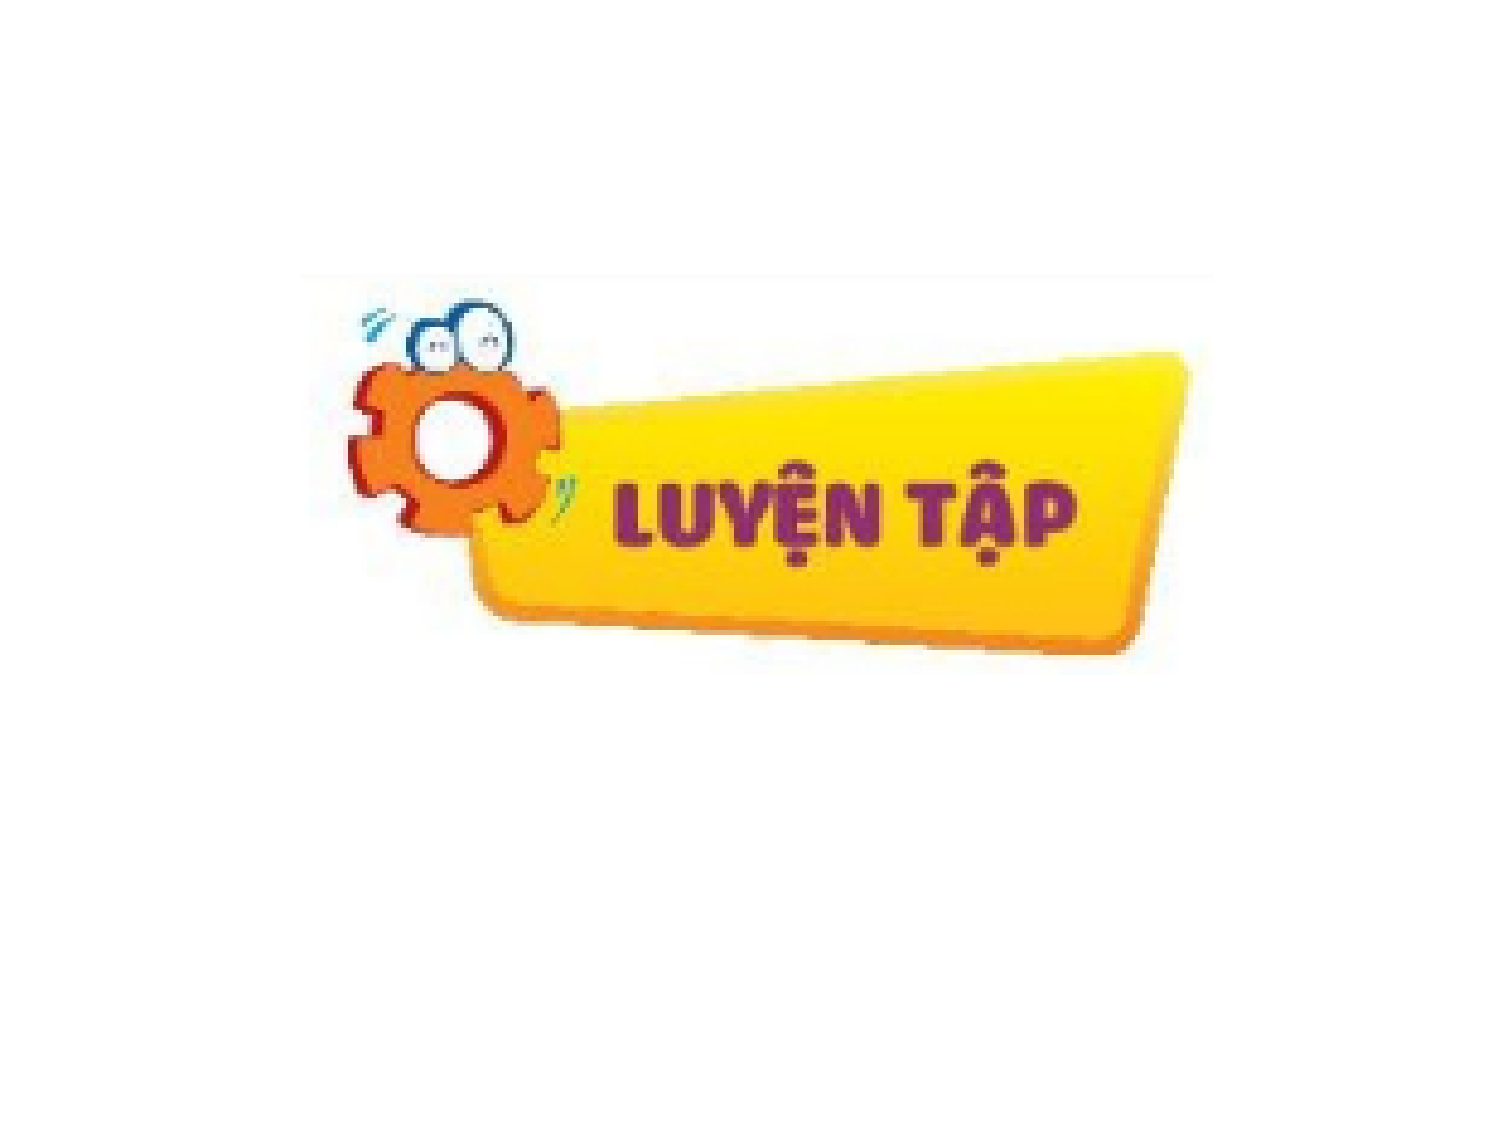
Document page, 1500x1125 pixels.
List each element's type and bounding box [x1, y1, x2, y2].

picture [299, 274, 1213, 676]
